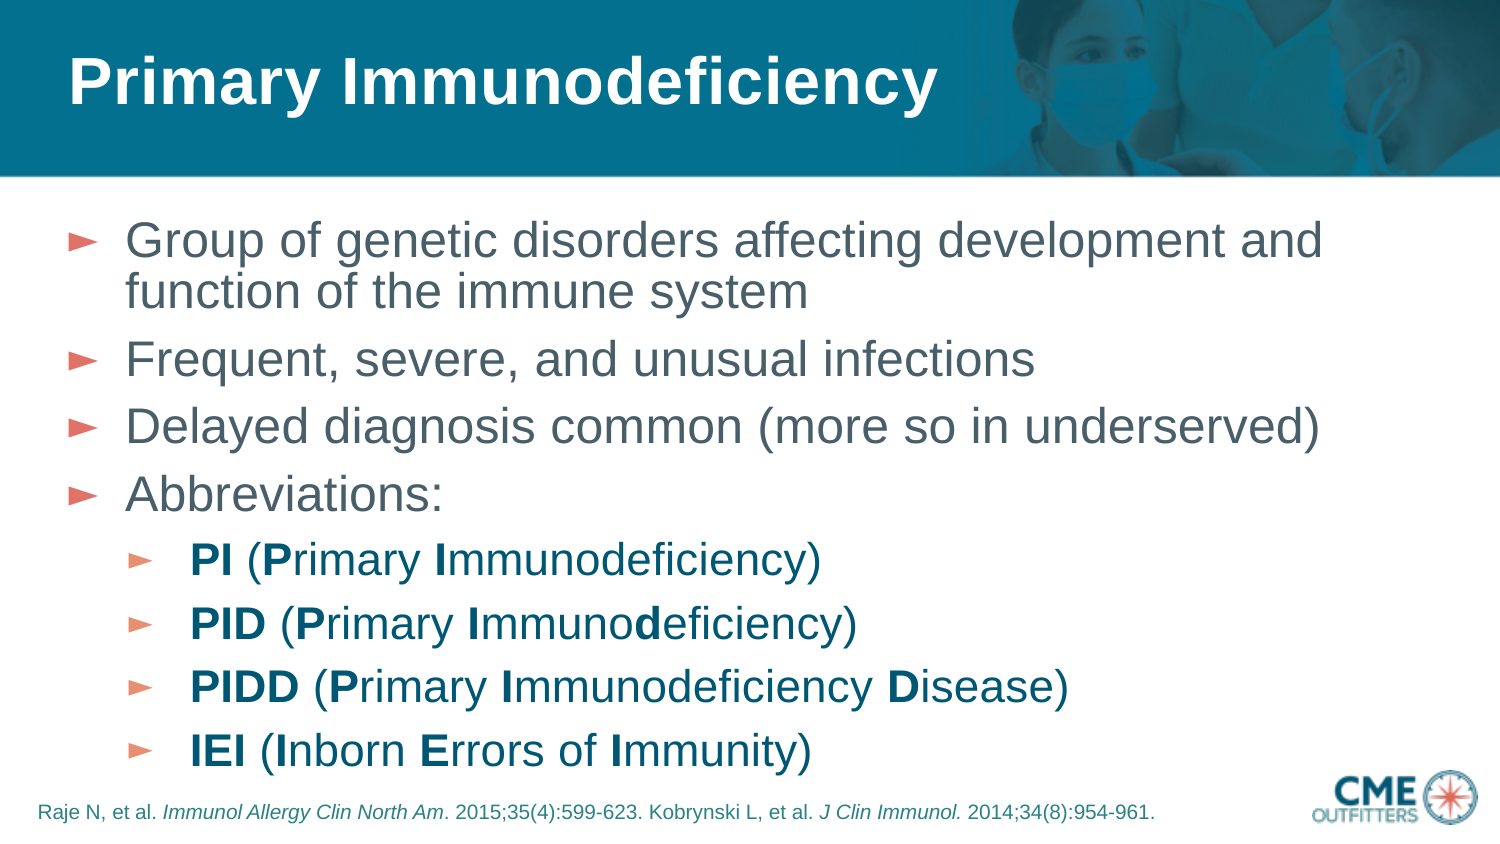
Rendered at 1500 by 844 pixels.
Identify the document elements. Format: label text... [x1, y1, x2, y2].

picture [1151, 168, 1166, 173]
picture [0, 0, 1500, 844]
list Group of genetic disorders affecting development and function of the immune system Frequent, severe, and unusual infections Delayed diagnosis common (more so in underserved) Abbreviations: PI (Primary Immunodeficiency) PID (Primary Immunodeficiency) PIDD (Primary Immunodeficiency Disease) IEI (Inborn Errors of Immunity) [68, 209, 1378, 844]
title Primary Immunodeficiency [68, 42, 1465, 127]
list Raje N, et al. Immunol Allergy Clin North Am. 2015;35(4):599-623. Kobrynski L, et al. J Clin Immunol. 2014;34(8):954-961. [0, 802, 1322, 844]
